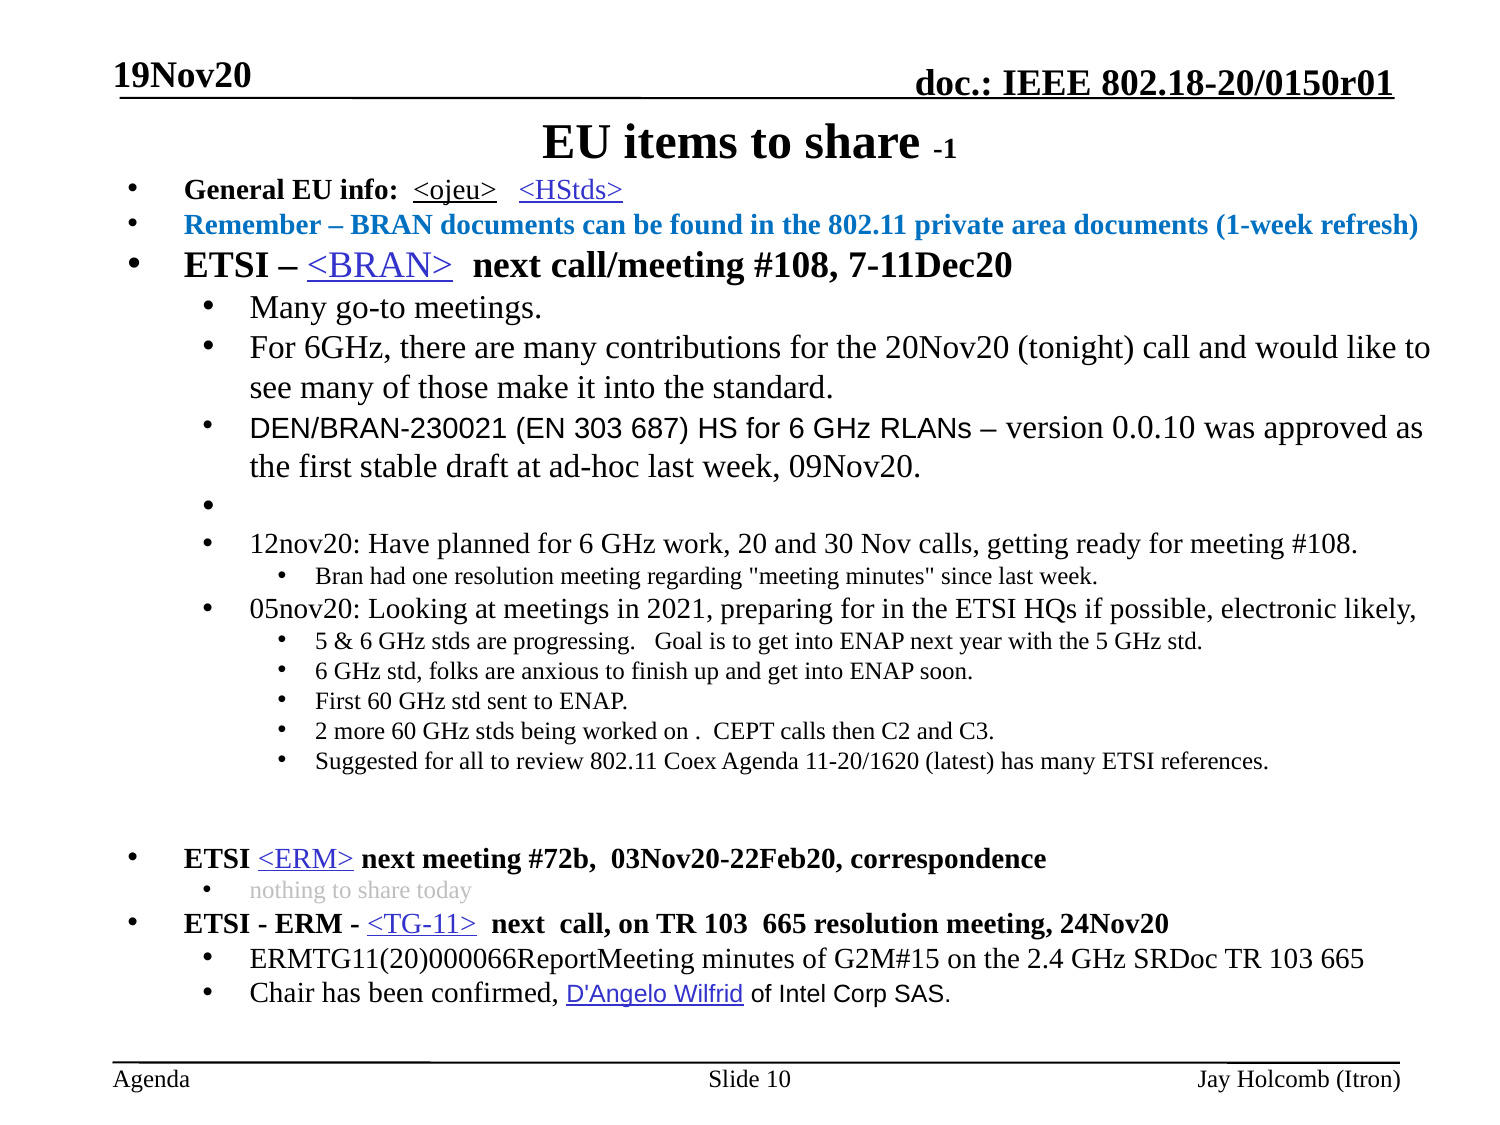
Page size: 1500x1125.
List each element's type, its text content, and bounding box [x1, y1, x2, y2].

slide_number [112, 49, 488, 95]
footer Jay Holcomb (Itron) [878, 1061, 1402, 1093]
list General EU info: <ojeu> <HStds> Remember – BRAN documents can be found in the 802.11 private area documents (1-week refresh) ETSI – <BRAN> next call/meeting #108, 7-11Dec20 Many go-to meetings. For 6GHz, there are many contributions for the 20Nov20 (tonight) call and would like to see many of those make it into the standard. DEN/BRAN-230021 (EN 303 687) HS for 6 GHz RLANs – version 0.0.10 was approved as the first stable draft at ad-hoc last week, 09Nov20. 12nov20: Have planned for 6 GHz work, 20 and 30 Nov calls, getting ready for meeting #108. Bran had one resolution meeting regarding "meeting minutes" since last week. 05nov20: Looking at meetings in 2021, preparing for in the ETSI HQs if possible, electronic likely, 5 & 6 GHz stds are progressing. Goal is to get into ENAP next year with the 5 GHz std. 6 GHz std, folks are anxious to finish up and get into ENAP soon. First 60 GHz std sent to ENAP. 2 more 60 GHz stds being worked on . CEPT calls then C2 and C3. Suggested for all to review 802.11 Coex Agenda 11-20/1620 (latest) has many ETSI references. ETSI <ERM> next meeting #72b, 03Nov20-22Feb20, correspondence nothing to share today ETSI - ERM - <TG-11> next call, on TR 103 665 resolution meeting, 24Nov20 ERMTG11(20)000066ReportMeeting minutes of G2M#15 on the 2.4 GHz SRDoc TR 103 665 Chair has been confirmed, D'Angelo Wilfrid of Intel Corp SAS. [112, 162, 1488, 1063]
title EU items to share -1 [112, 100, 1388, 162]
slide_number Slide 10 [699, 1061, 800, 1123]
